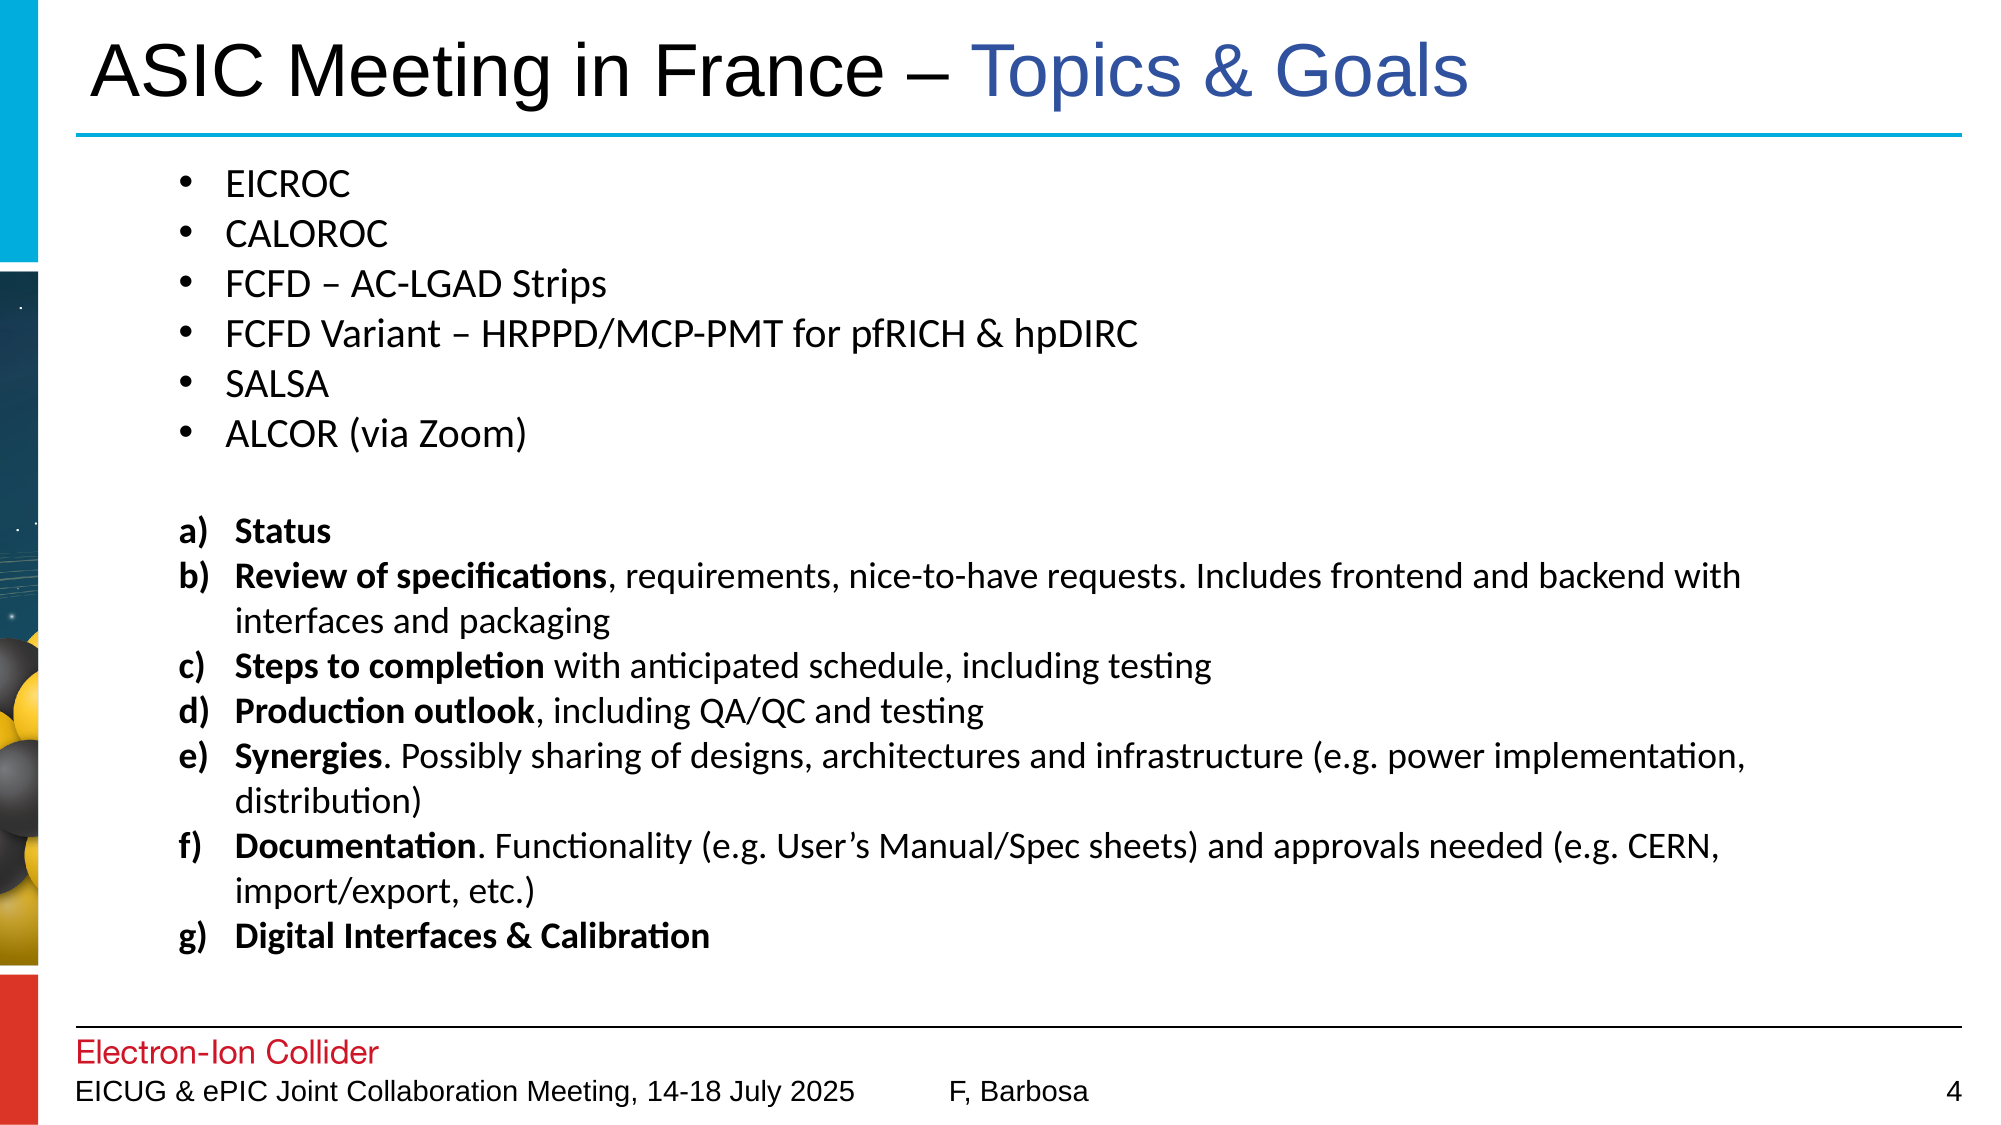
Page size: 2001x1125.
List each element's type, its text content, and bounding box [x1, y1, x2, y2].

picture [0, 0, 2001, 1125]
title ASIC Meeting in France – Topics & Goals [75, 0, 1963, 134]
text_box EICROC CALOROC FCFD – AC-LGAD Strips FCFD Variant – HRPPD/MCP-PMT for pfRICH & hpDIRC SALSA ALCOR (via Zoom) Status Review of specifications, requirements, nice-to-have requests. Includes frontend and backend with interfaces and packaging Steps to completion with anticipated schedule, including testing Production outlook, including QA/QC and testing Synergies. Possibly sharing of designs, architectures and infrastructure (e.g. power implementation, distribution) Documentation. Functionality (e.g. User’s Manual/Spec sheets) and approvals needed (e.g. CERN, import/export, etc.) Digital Interfaces & Calibration [88, 98, 1911, 964]
